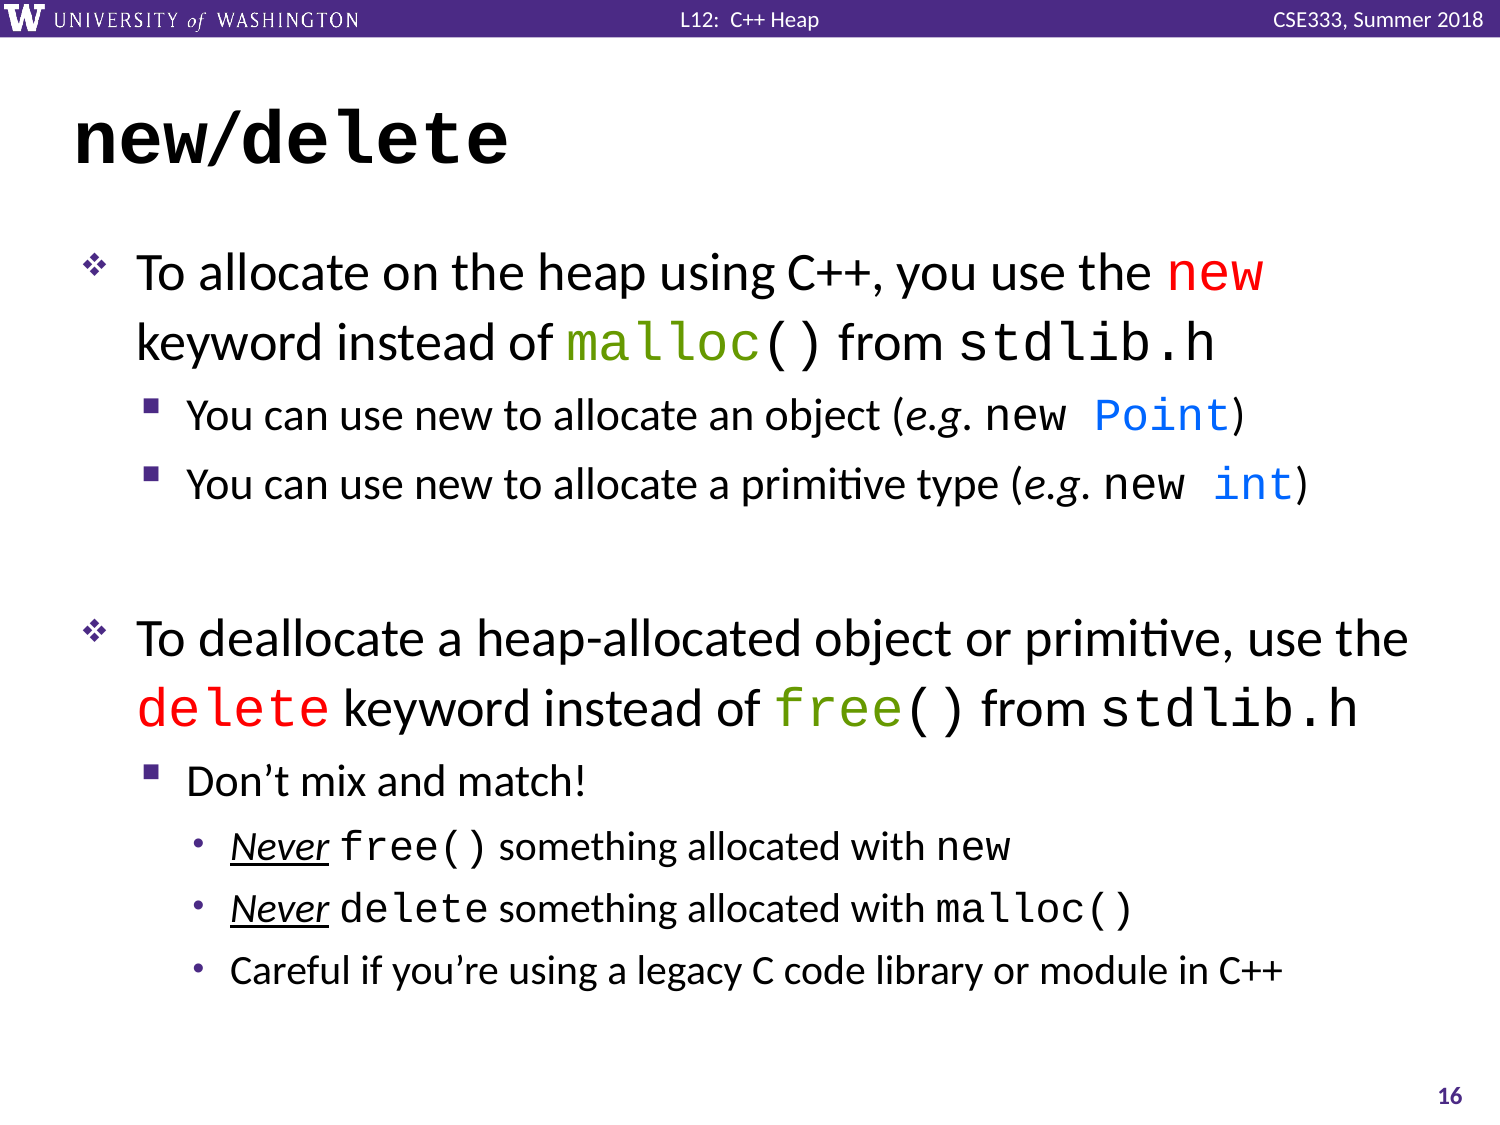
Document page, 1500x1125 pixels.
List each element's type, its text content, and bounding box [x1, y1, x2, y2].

list To allocate on the heap using C++, you use the new keyword instead of malloc() from stdlib.h You can use new to allocate an object (e.g. new Point) You can use new to allocate a primitive type (e.g. new int) To deallocate a heap-allocated object or primitive, use the delete keyword instead of free() from stdlib.h Don’t mix and match! Never free() something allocated with new Never delete something allocated with malloc() Careful if you’re using a legacy C code library or module in C++ [64, 223, 1438, 1040]
slide_number 16 [1400, 1065, 1500, 1125]
picture [4, 4, 358, 32]
title new/delete [58, 71, 1438, 197]
